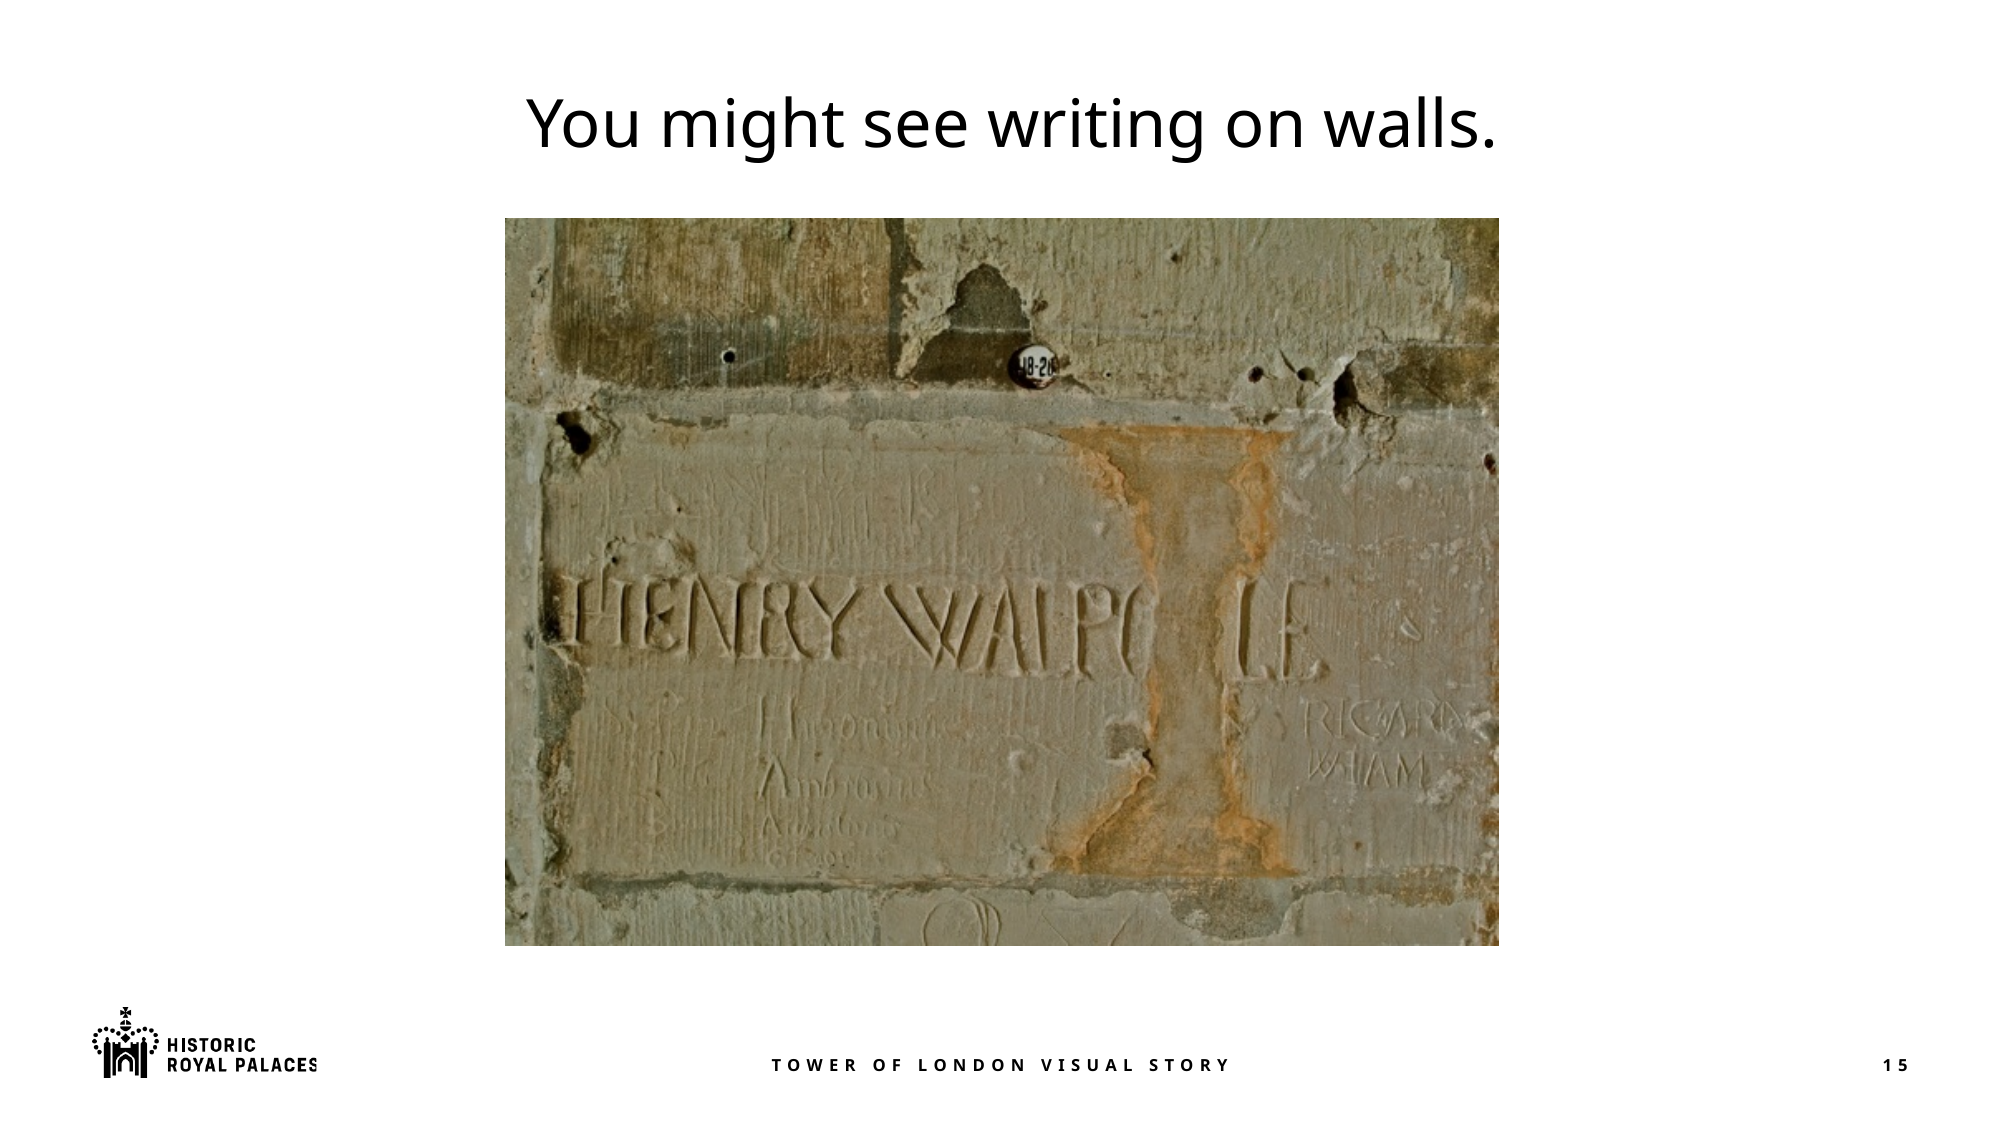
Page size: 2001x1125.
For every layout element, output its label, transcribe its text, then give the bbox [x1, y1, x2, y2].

picture [505, 218, 1499, 947]
slide_number 15 [1828, 1054, 1908, 1125]
footer Tower of London Visual Story [662, 1054, 1338, 1125]
title You might see writing on walls. [138, 80, 1905, 179]
